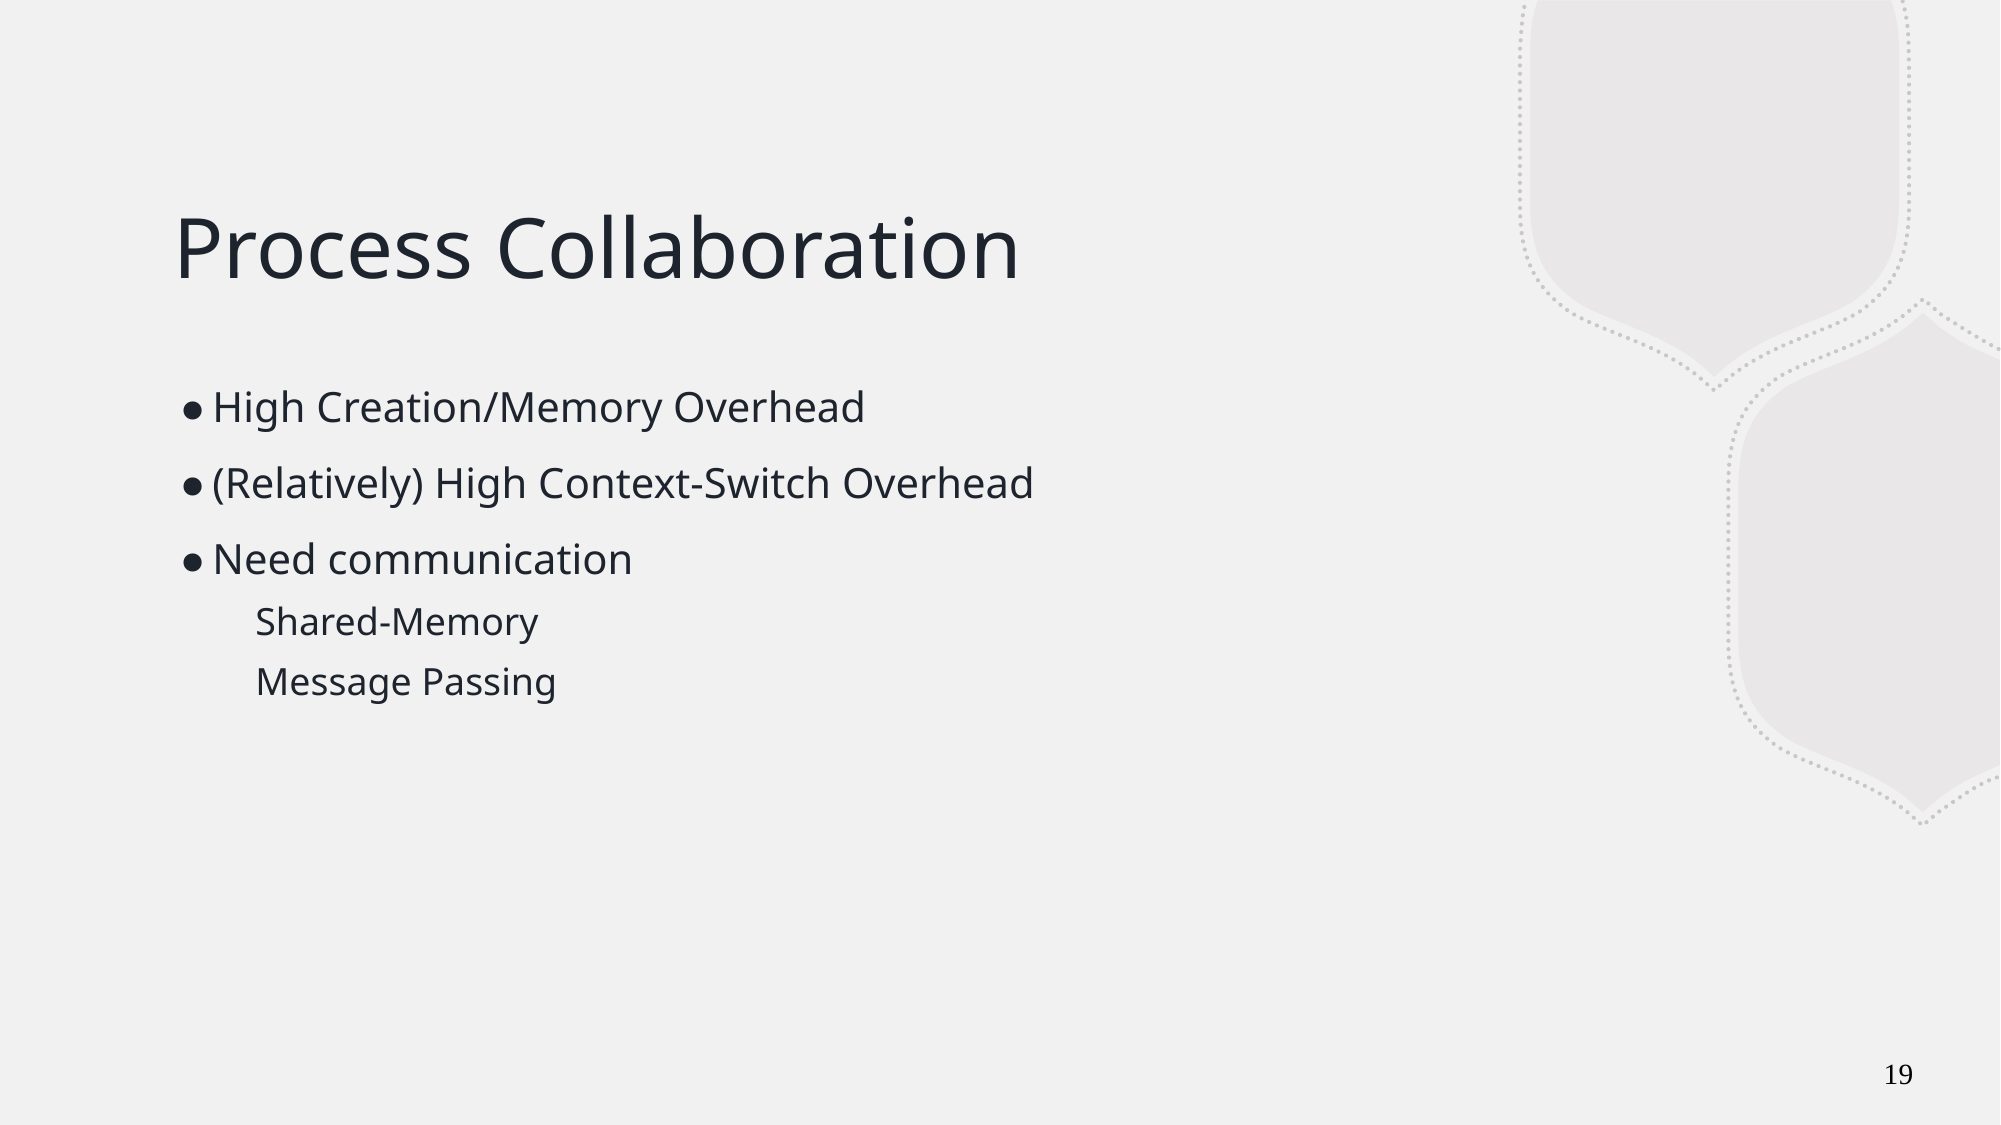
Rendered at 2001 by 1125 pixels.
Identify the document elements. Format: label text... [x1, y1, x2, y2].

list High Creation/Memory Overhead (Relatively) High Context-Switch Overhead Need communication Shared-Memory Message Passing [158, 368, 1648, 968]
slide_number 19 [1843, 1042, 1929, 1103]
title Process Collaboration [158, 157, 1648, 332]
